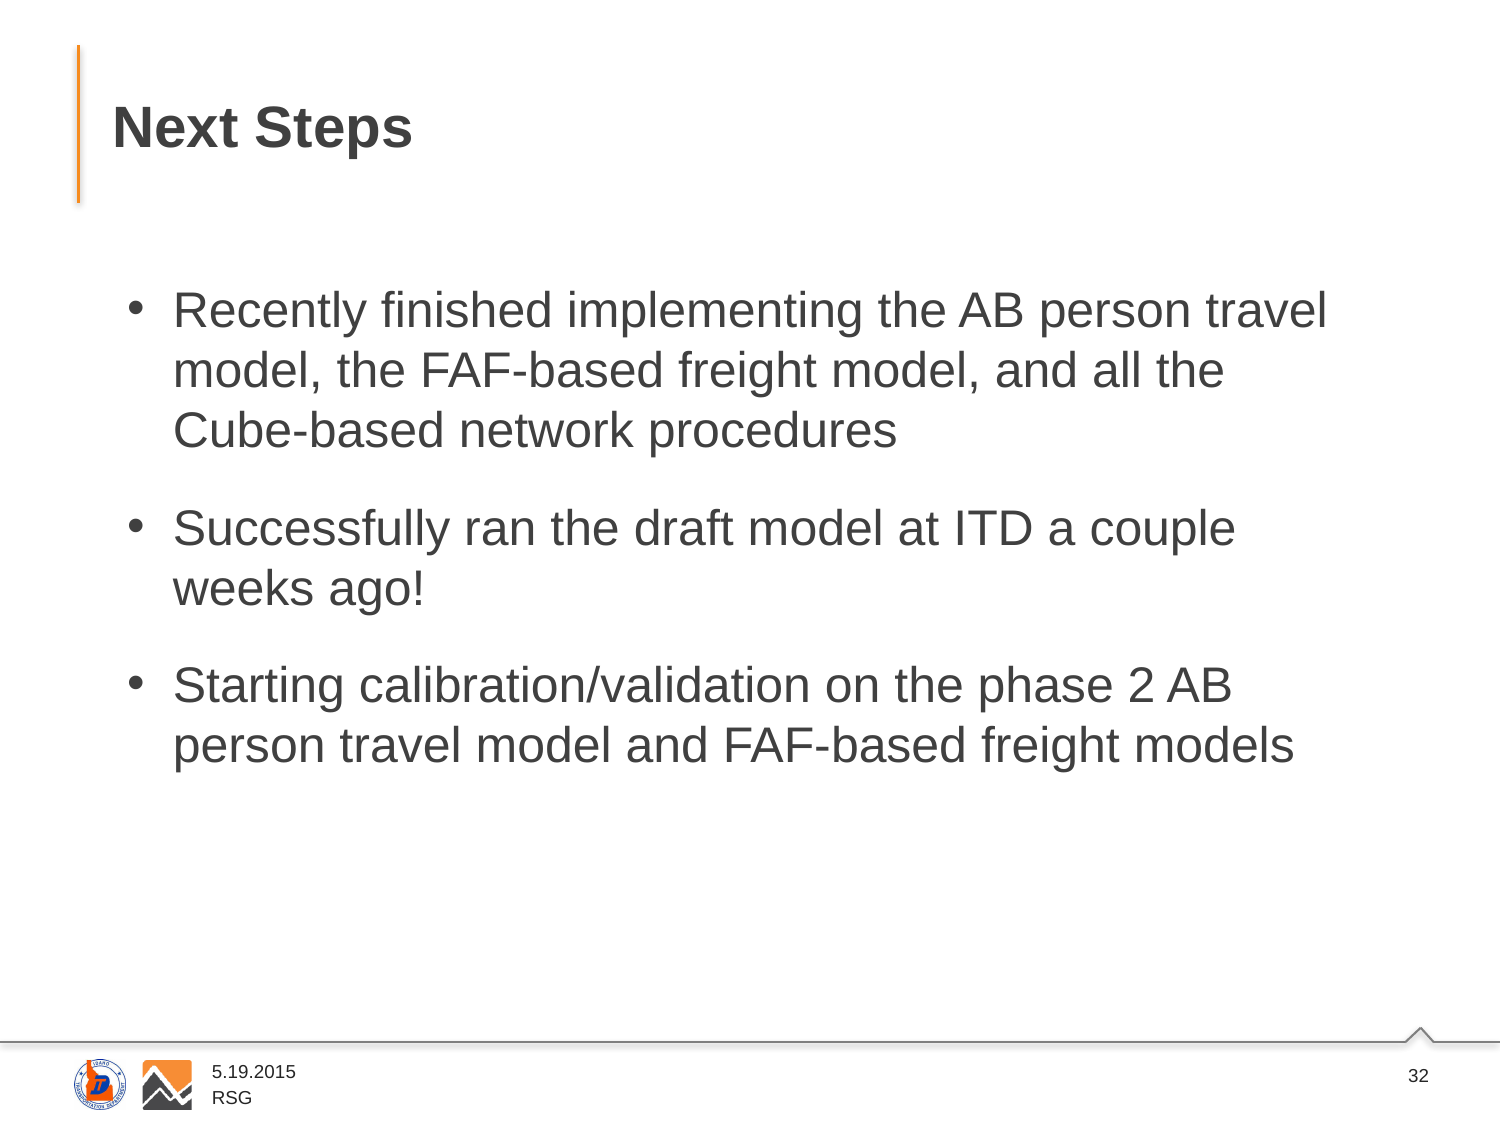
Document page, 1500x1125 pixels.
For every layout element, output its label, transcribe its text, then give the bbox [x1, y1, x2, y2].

title Next Steps [97, 45, 1425, 203]
picture [74, 1059, 126, 1110]
list Recently finished implementing the AB person travel model, the FAF-based freight model, and all the Cube-based network procedures Successfully ran the draft model at ITD a couple weeks ago! Starting calibration/validation on the phase 2 AB person travel model and FAF-based freight models [92, 270, 1375, 964]
